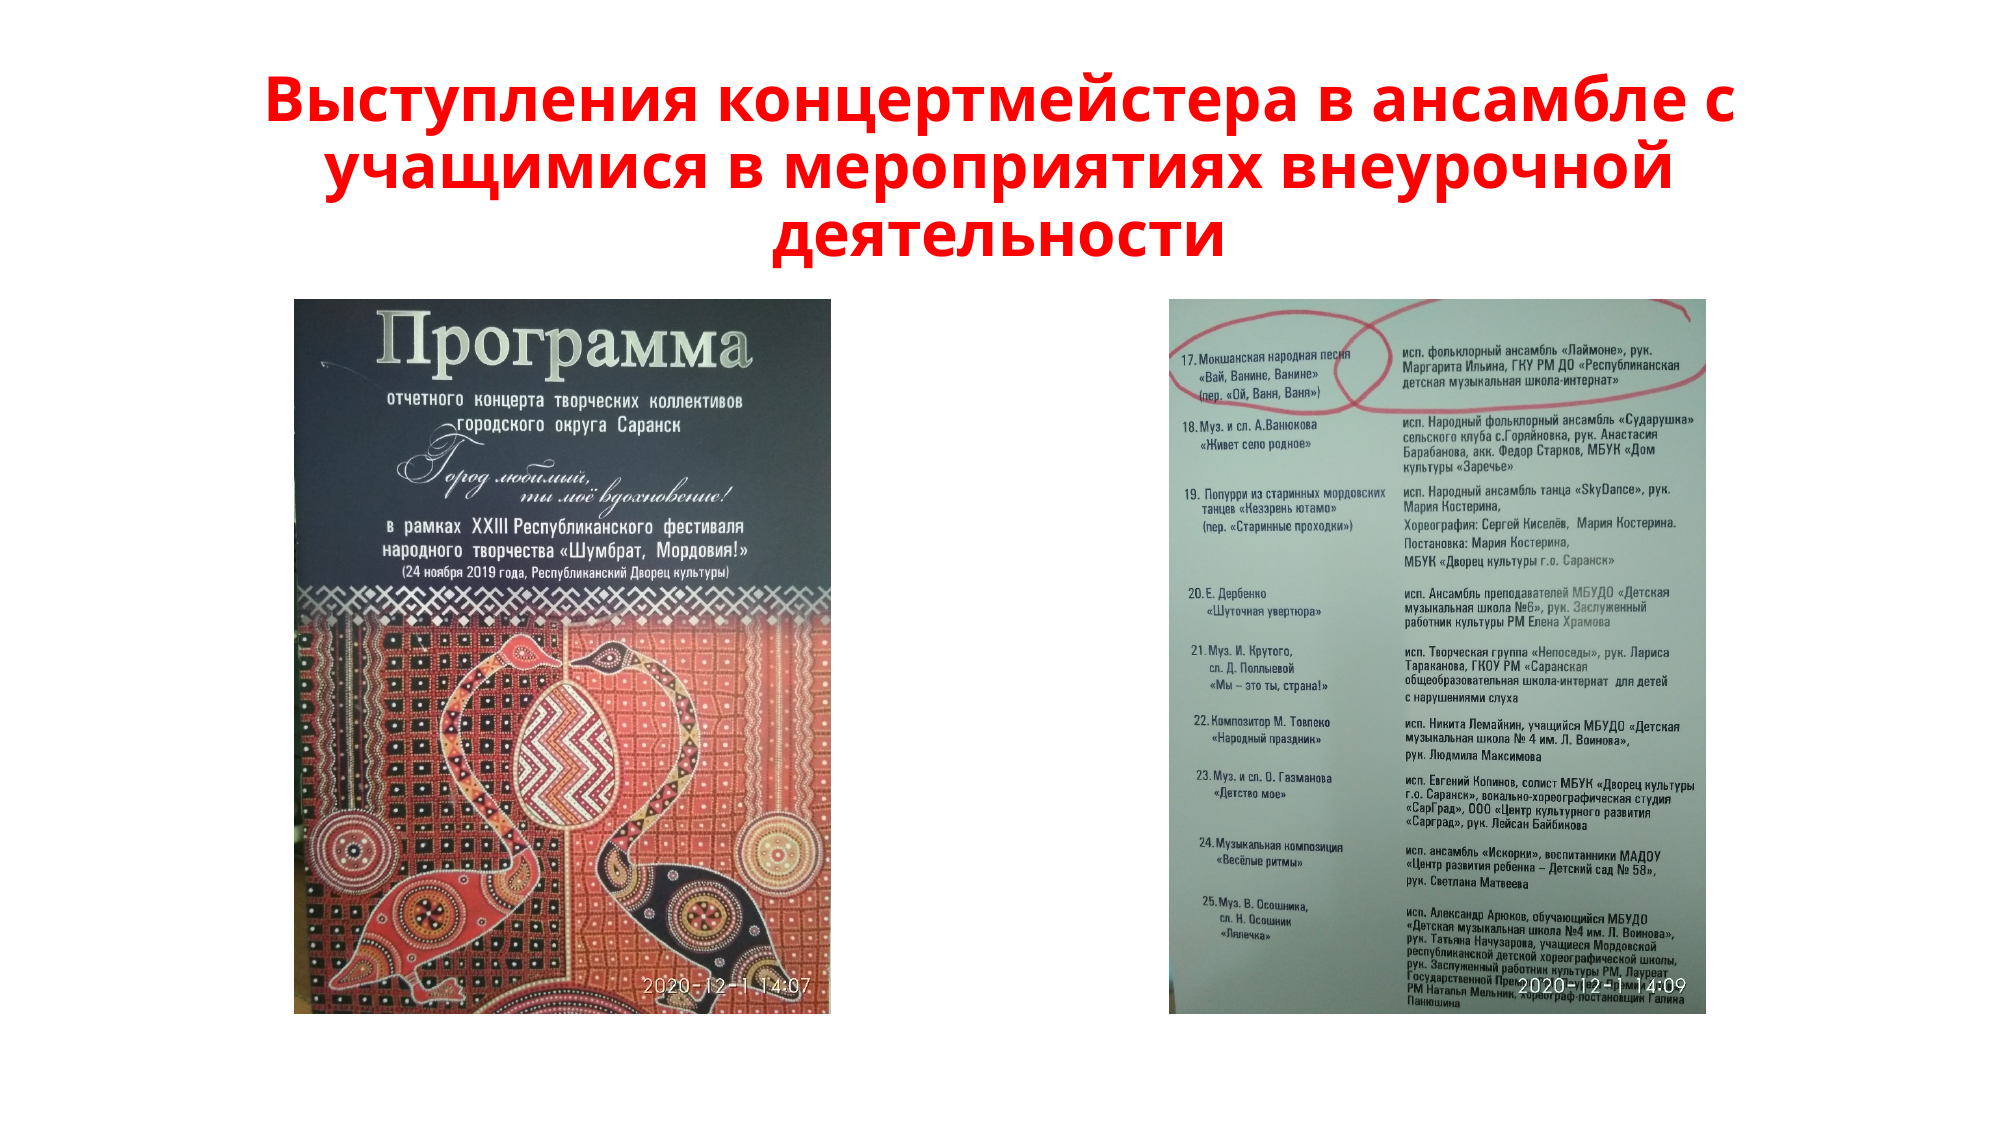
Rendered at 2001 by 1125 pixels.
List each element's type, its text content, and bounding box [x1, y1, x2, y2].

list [1169, 299, 1706, 1014]
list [294, 299, 831, 1014]
title Выступления концертмейстера в ансамбле с учащимися в мероприятиях внеурочной деятельности [137, 59, 1863, 278]
